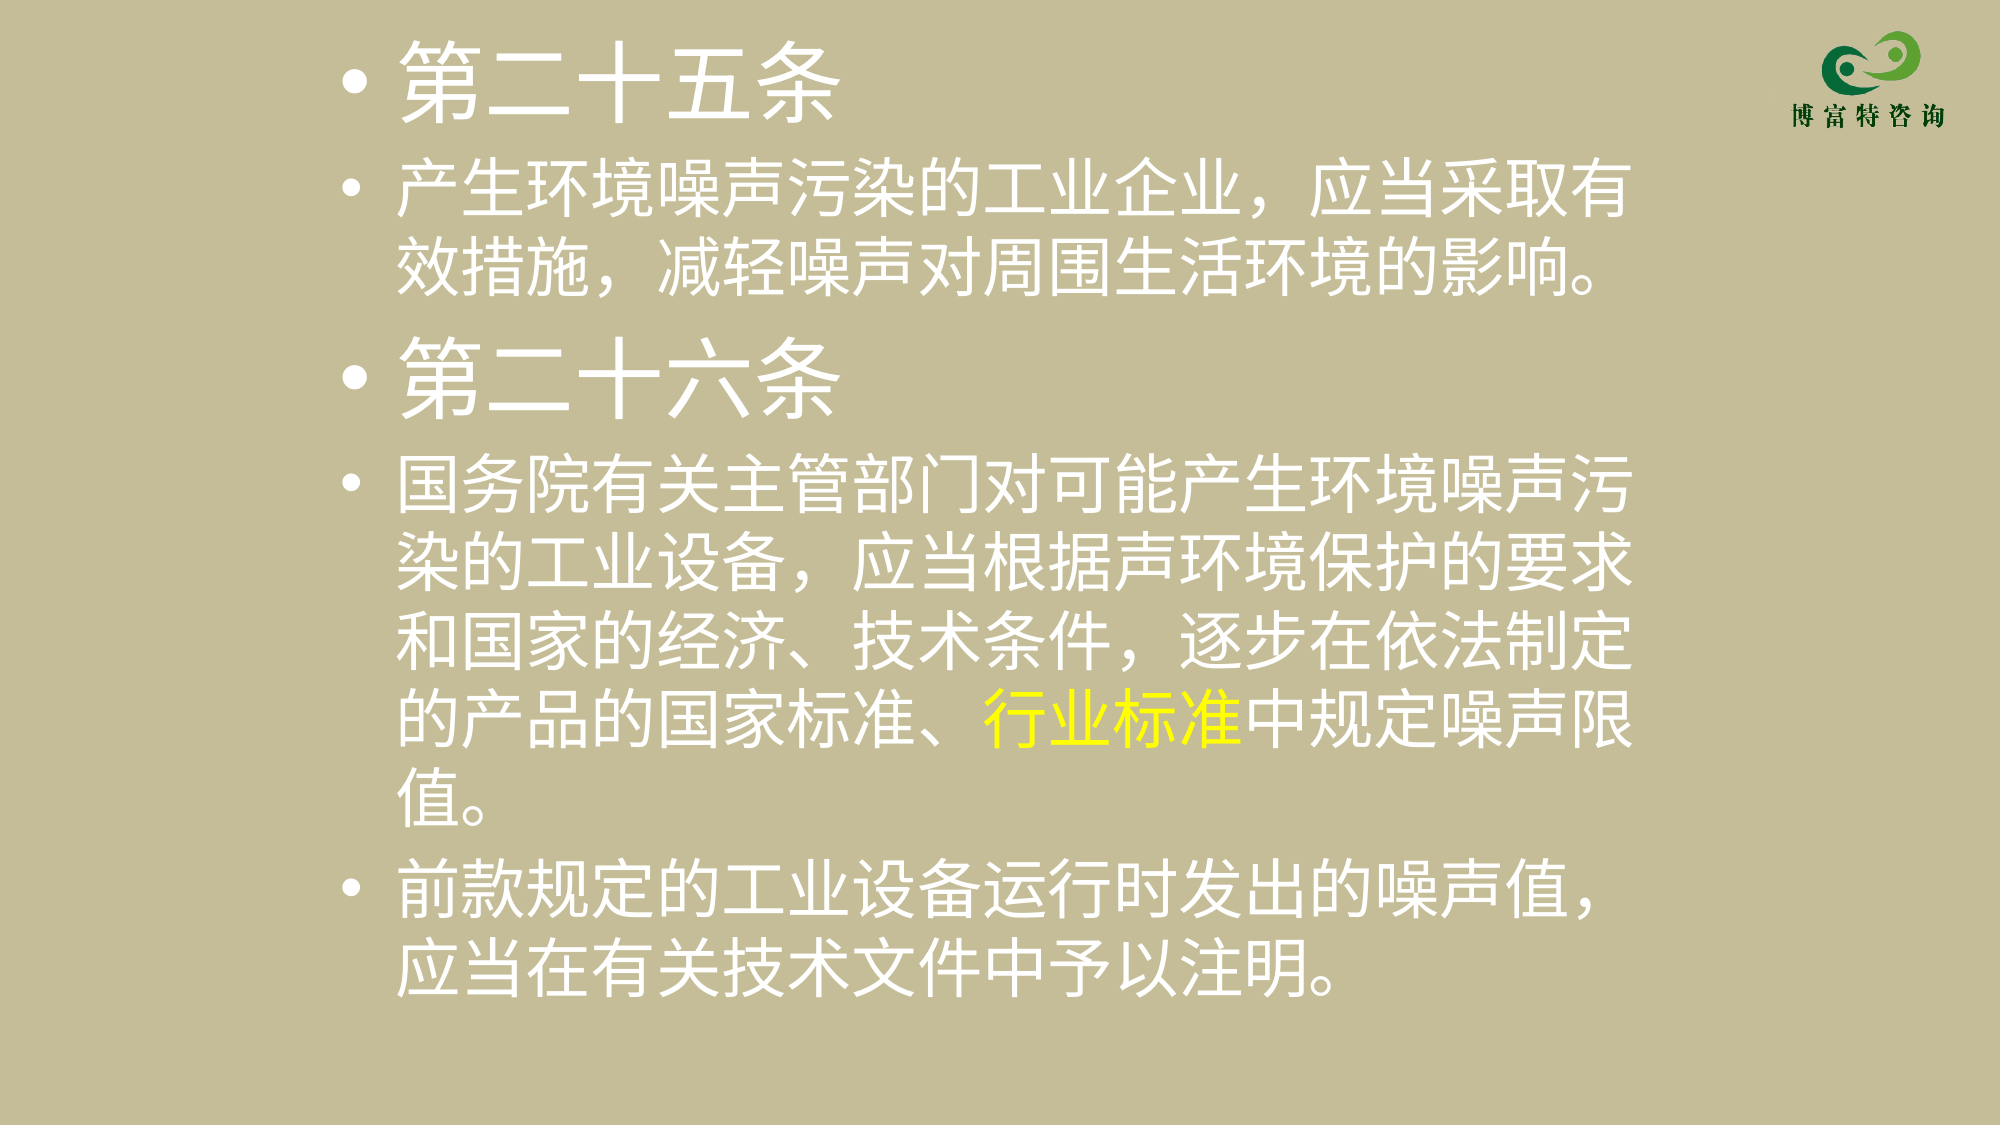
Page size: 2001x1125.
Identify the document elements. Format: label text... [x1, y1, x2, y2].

list 第二十五条 产生环境噪声污染的工业企业，应当采取有效措施，减轻噪声对周围生活环境的影响。 第二十六条 国务院有关主管部门对可能产生环境噪声污染的工业设备，应当根据声环境保护的要求和国家的经济、技术条件，逐步在依法制定的产品的国家标准、行业标准中规定噪声限值。 前款规定的工业设备运行时发出的噪声值，应当在有关技术文件中予以注明。 [324, 18, 1676, 1083]
picture [1772, 30, 1969, 131]
